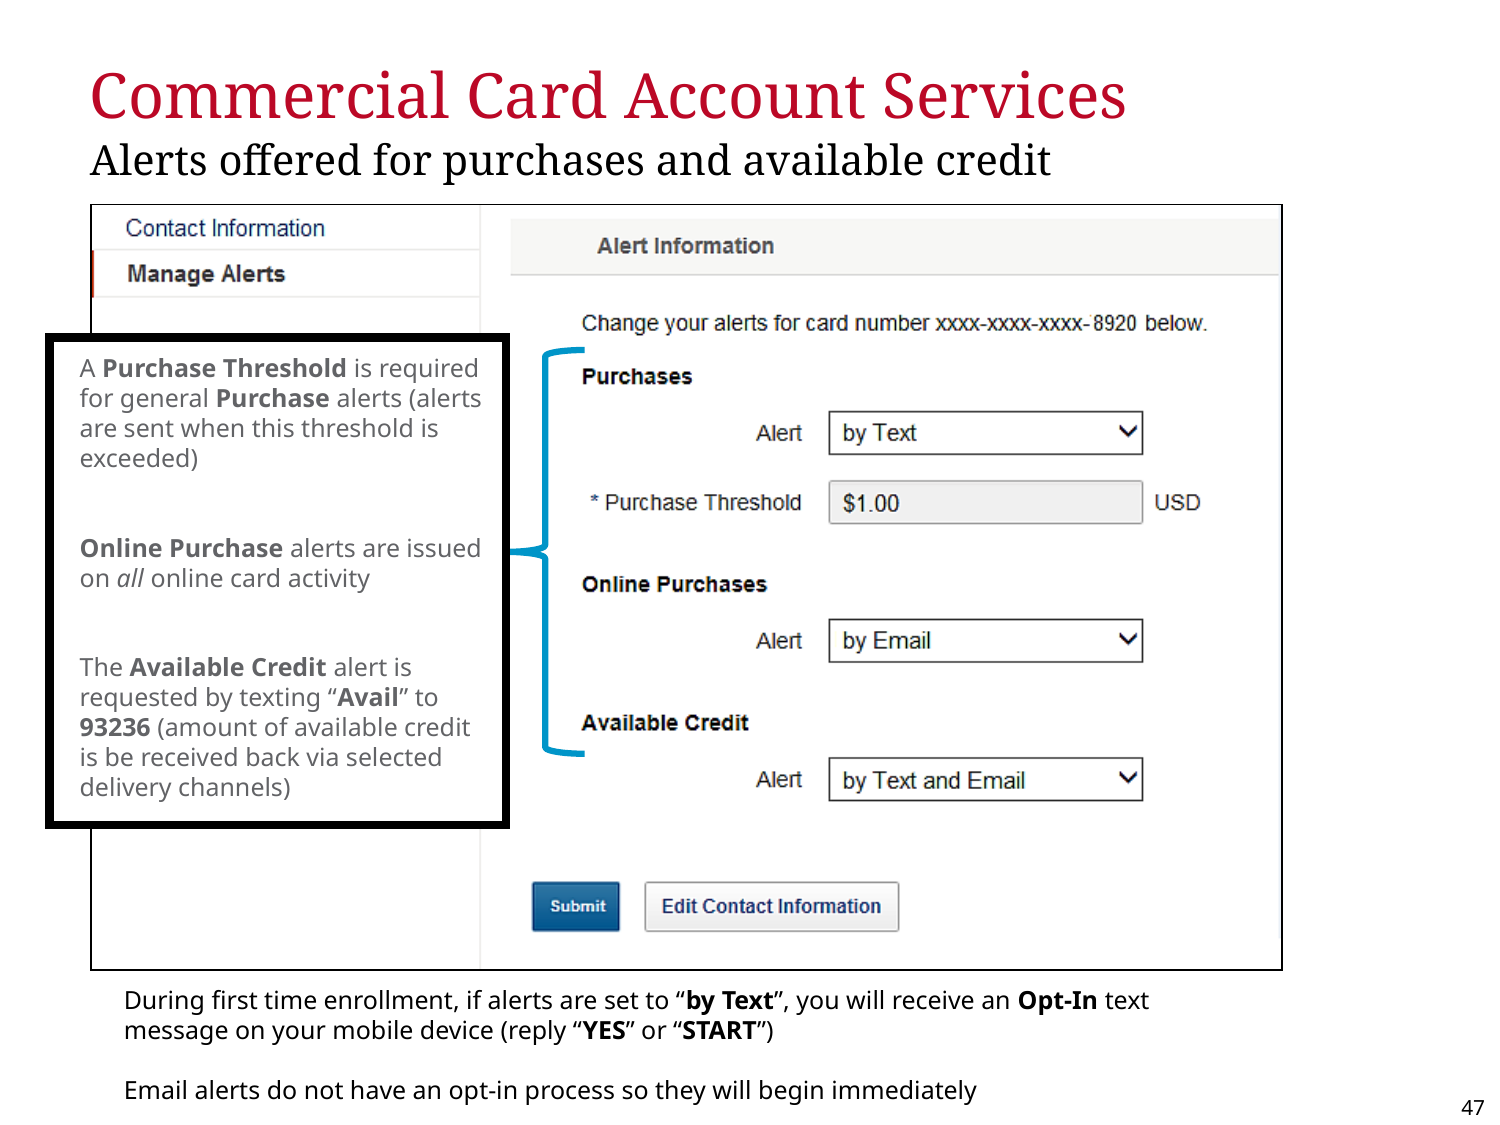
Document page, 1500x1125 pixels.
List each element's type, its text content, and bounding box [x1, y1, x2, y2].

text_box During first time enrollment, if alerts are set to “by Text”, you will receive an Opt-In text message on your mobile device (reply “YES” or “START”) Email alerts do not have an opt-in process so they will begin immediately [108, 978, 1259, 1103]
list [91, 205, 1282, 970]
text_box A Purchase Threshold is required for general Purchase alerts (alerts are sent when this threshold is exceeded) Online Purchase alerts are issued on all online card activity The Available Credit alert is requested by texting “Avail” to 93236 (amount of available credit is be received back via selected delivery channels) [49, 337, 86, 825]
title Commercial Card Account Services Alerts offered for purchases and available credit [89, 52, 1440, 240]
text_box 47 [1366, 1087, 1500, 1125]
